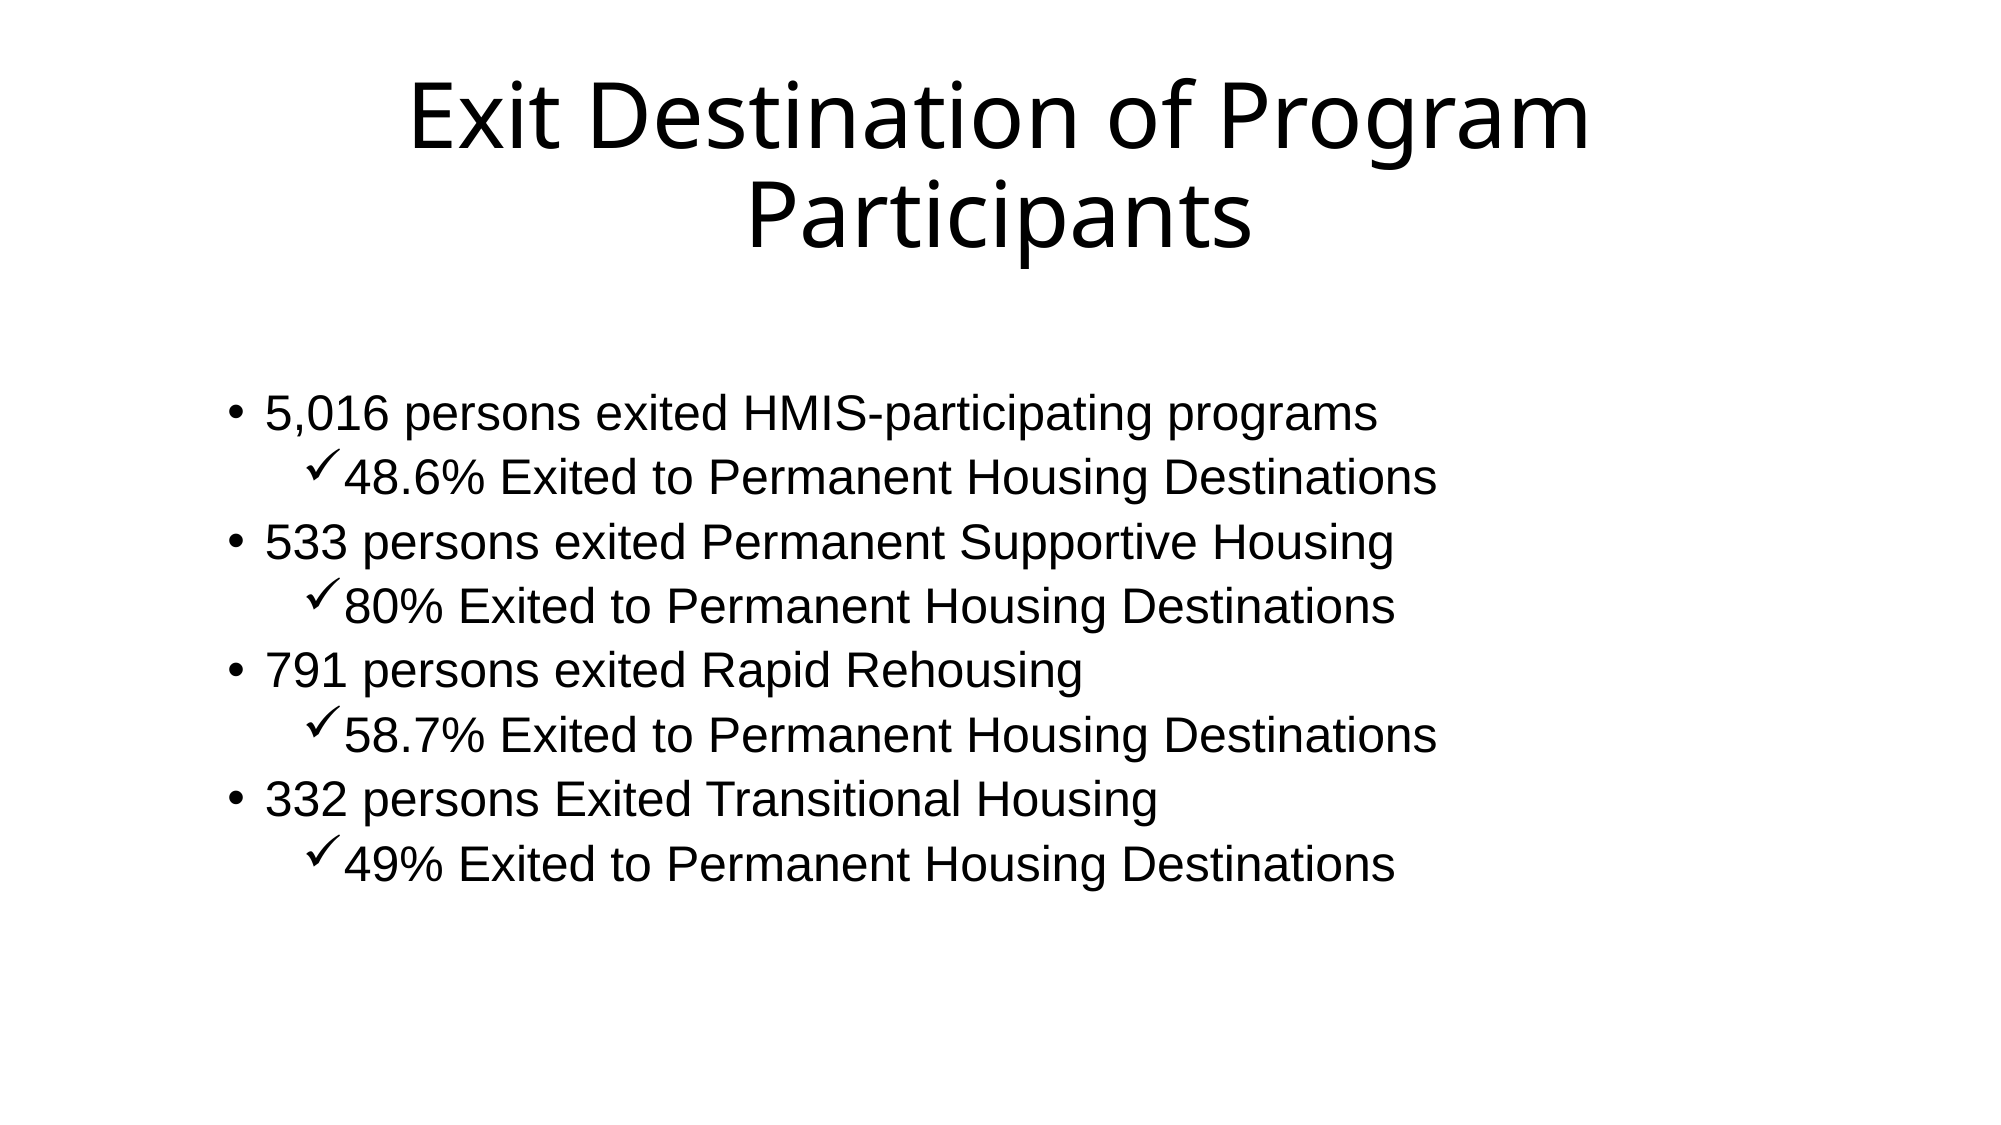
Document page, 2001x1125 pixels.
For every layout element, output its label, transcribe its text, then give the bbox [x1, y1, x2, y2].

title Exit Destination of Program Participants [137, 59, 1863, 278]
list 5,016 persons exited HMIS-participating programs 48.6% Exited to Permanent Housing Destinations 533 persons exited Permanent Supportive Housing 80% Exited to Permanent Housing Destinations 791 persons exited Rapid Rehousing 58.7% Exited to Permanent Housing Destinations 332 persons Exited Transitional Housing 49% Exited to Permanent Housing Destinations [137, 299, 1863, 1014]
